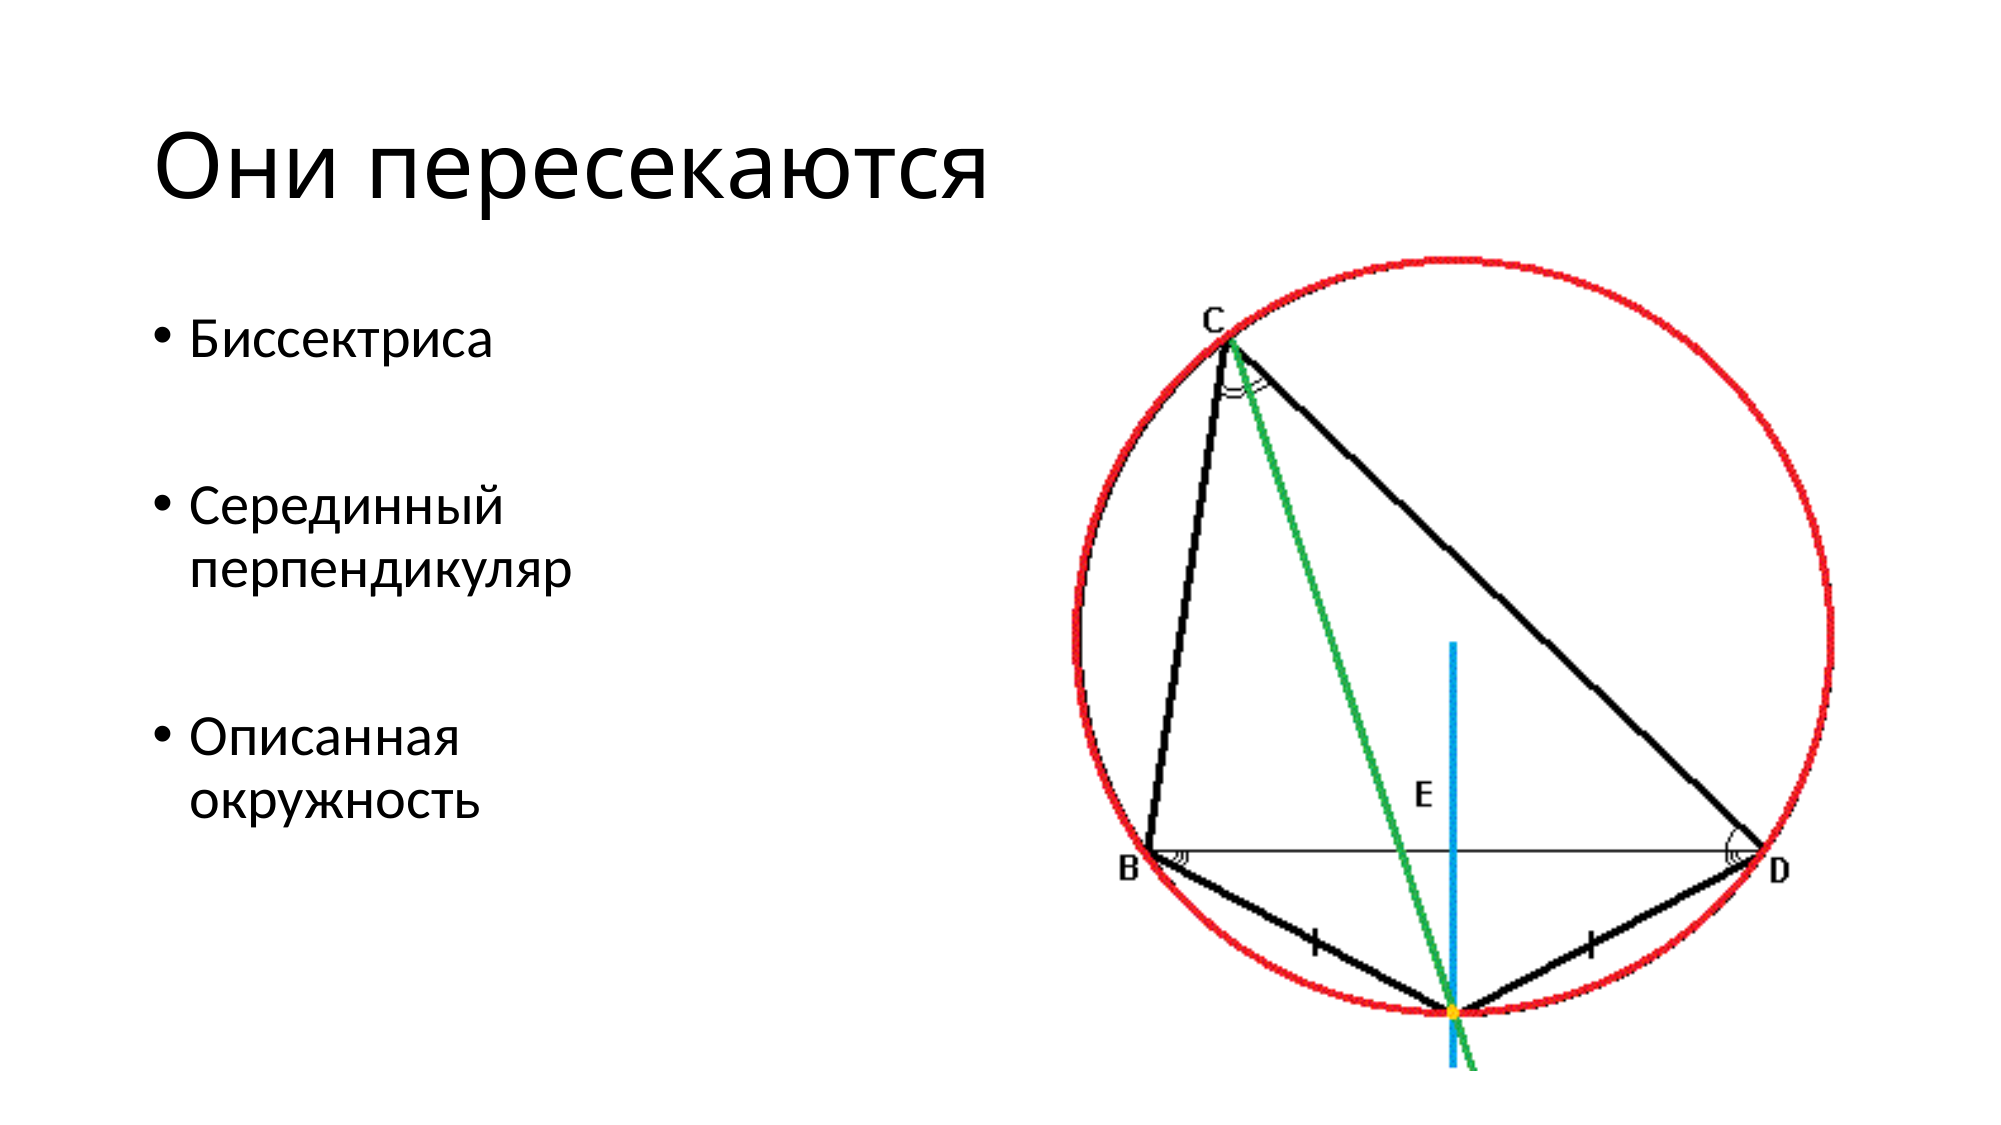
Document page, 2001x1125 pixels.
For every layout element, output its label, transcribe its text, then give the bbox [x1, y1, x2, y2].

list Биссектриса Серединный перпендикуляр Описанная окружность [137, 299, 637, 1014]
title Они пересекаются [137, 59, 1863, 278]
picture [1055, 242, 1863, 1071]
